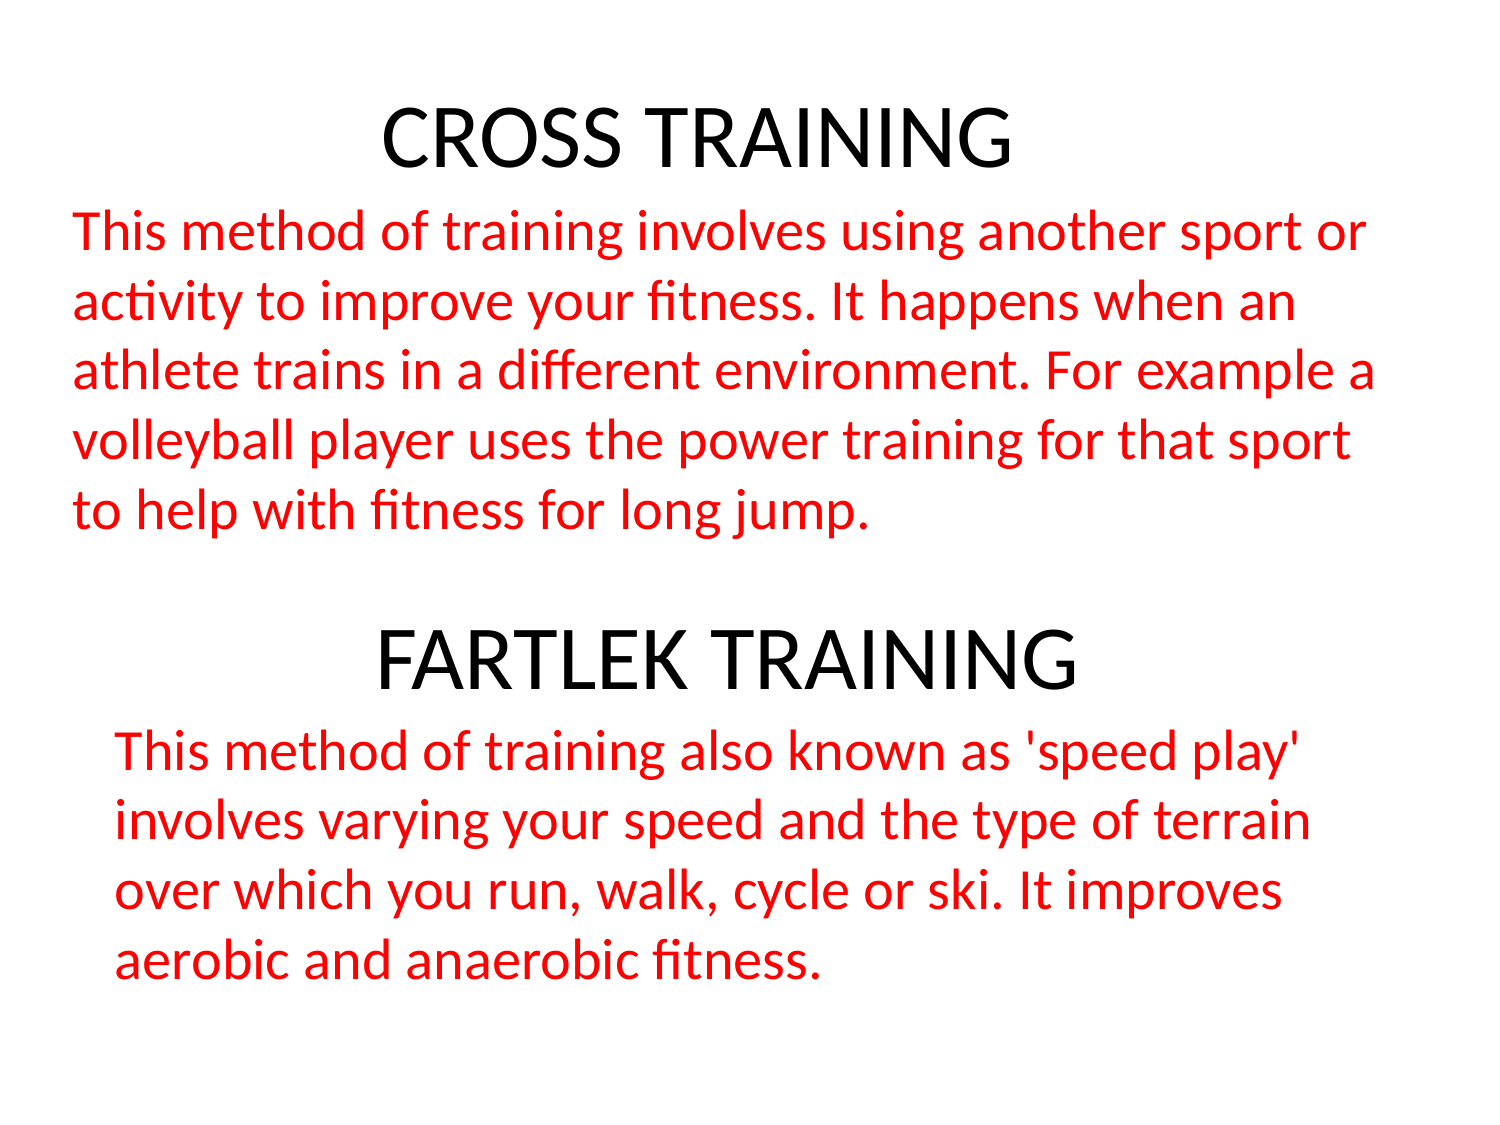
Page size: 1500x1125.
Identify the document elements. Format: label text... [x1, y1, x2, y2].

text_box This method of training also known as 'speed play' involves varying your speed and the type of terrain over which you run, walk, cycle or ski. It improves aerobic and anaerobic fitness. [100, 704, 1424, 999]
list This method of training involves using another sport or activity to improve your fitness. It happens when an athlete trains in a different environment. For example a volleyball player uses the power training for that sport to help with fitness for long jump. [57, 184, 1429, 575]
text_box FARTLEK TRAINING [171, 590, 1306, 704]
title CROSS TRAINING [123, 78, 1294, 184]
